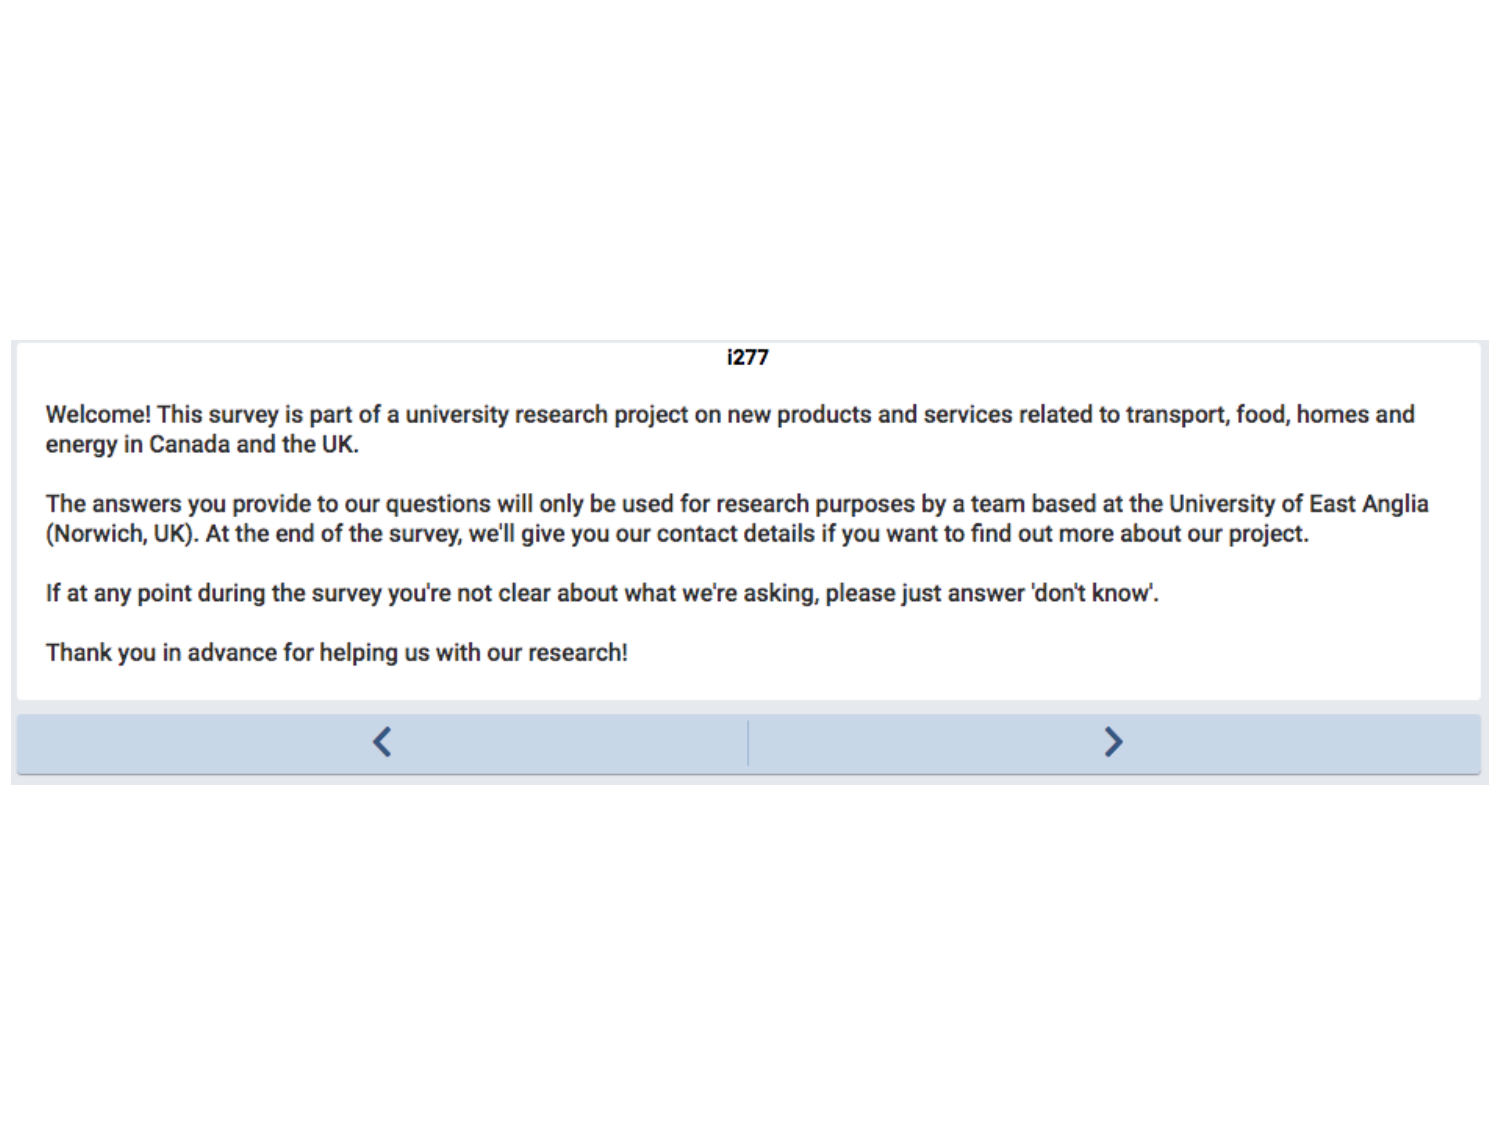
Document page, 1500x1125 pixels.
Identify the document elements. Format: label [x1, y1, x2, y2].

picture [11, 340, 1489, 785]
